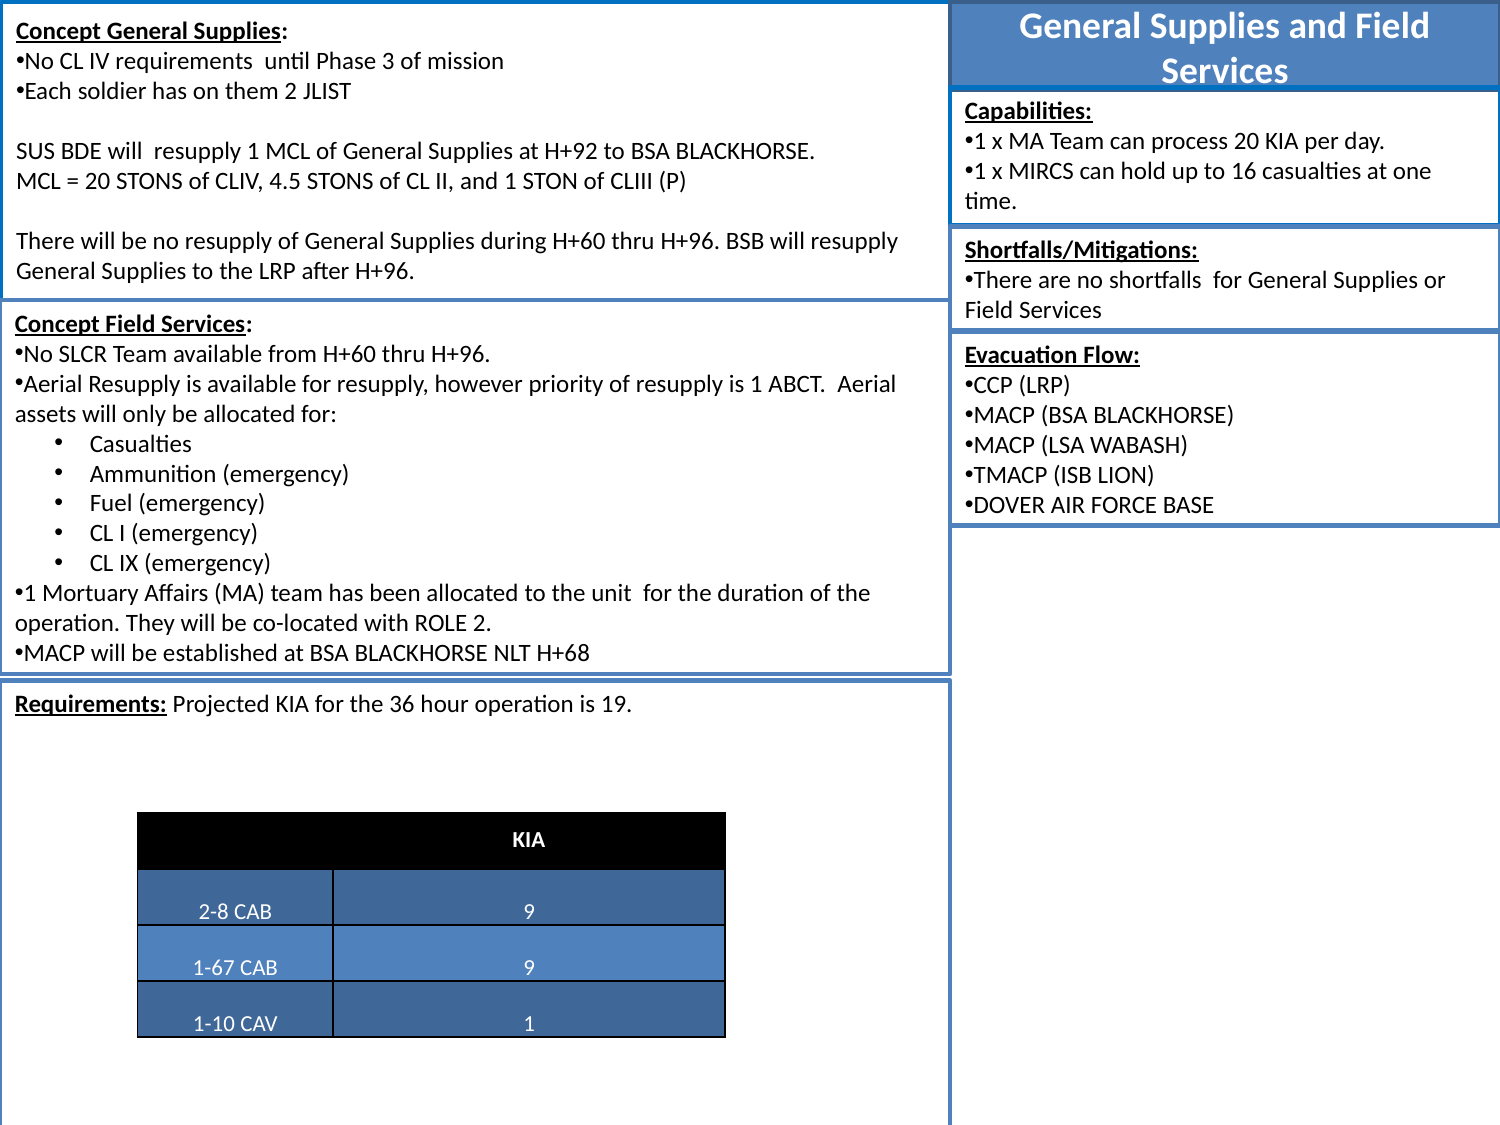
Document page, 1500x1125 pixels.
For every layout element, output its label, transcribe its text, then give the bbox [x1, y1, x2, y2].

table_cell 1 [334, 982, 724, 1036]
text_box General Supplies and Field Services [948, 0, 1500, 85]
text_box Evacuation Flow: CCP (LRP) MACP (BSA BLACKHORSE) MACP (LSA WABASH) TMACP (ISB LION) DOVER AIR FORCE BASE [950, 331, 1500, 526]
table_cell 1-10 CAV [138, 982, 332, 1036]
table_header [138, 813, 332, 868]
text_box [948, 85, 1500, 227]
text_box Capabilities: 1 x MA Team can process 20 KIA per day. 1 x MIRCS can hold up to 16 casualties at one time. [950, 87, 1500, 222]
table_cell 9 [334, 926, 724, 980]
table_cell 9 [334, 870, 724, 924]
text_box Concept General Supplies: No CL IV requirements until Phase 3 of mission Each soldier has on them 2 JLIST SUS BDE will resupply 1 MCL of General Supplies at H+92 to BSA BLACKHORSE. MCL = 20 STONS of CLIV, 4.5 STONS of CL II, and 1 STON of CLIII (P) There will be no resupply of General Supplies during H+60 thru H+96. BSB will resupply General Supplies to the LRP after H+96. [1, 7, 938, 292]
table_cell 1-67 CAB [138, 926, 332, 980]
text_box Requirements: Projected KIA for the 36 hour operation is 19. [0, 680, 950, 1125]
text_box Concept Field Services: No SLCR Team available from H+60 thru H+96. Aerial Resupply is available for resupply, however priority of resupply is 1 ABCT. Aerial assets will only be allocated for: Casualties Ammunition (emergency) Fuel (emergency) CL I (emergency) CL IX (emergency) 1 Mortuary Affairs (MA) team has been allocated to the unit for the duration of the operation. They will be co-located with ROLE 2. MACP will be established at BSA BLACKHORSE NLT H+68 [0, 299, 950, 674]
text_box Shortfalls/Mitigations: There are no shortfalls for General Supplies or Field Services [950, 226, 1500, 331]
table_header KIA [334, 813, 724, 868]
text_box [0, 0, 950, 299]
table_cell 2-8 CAB [138, 870, 332, 924]
